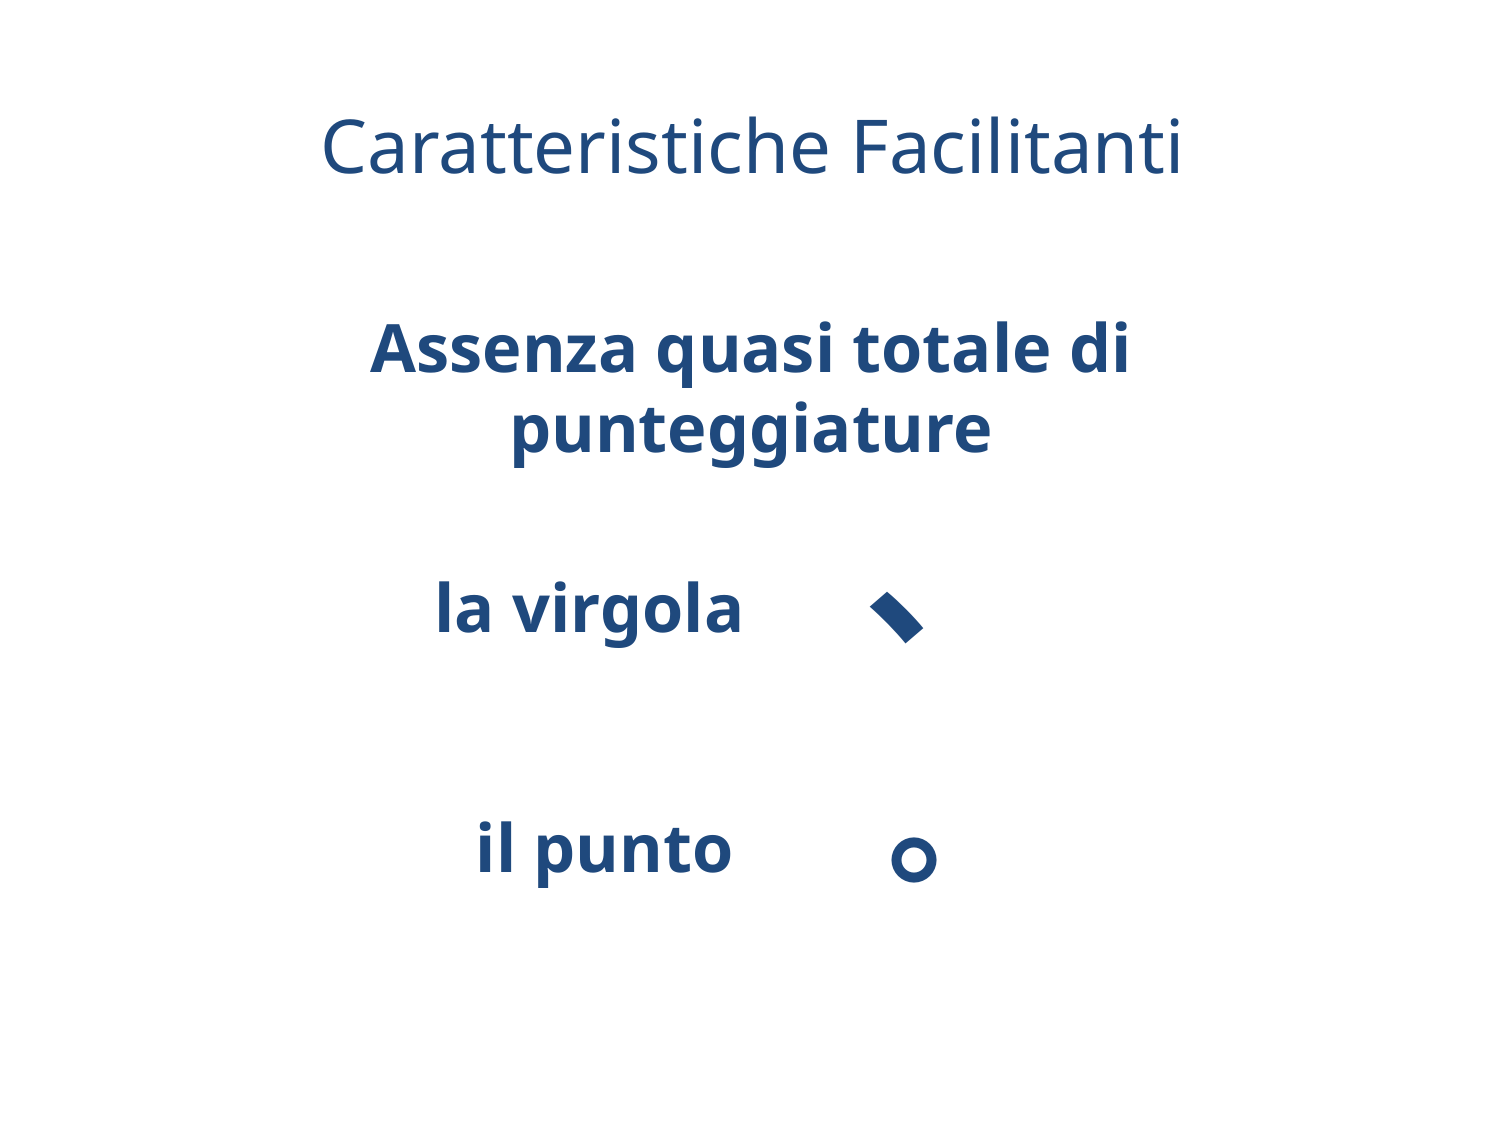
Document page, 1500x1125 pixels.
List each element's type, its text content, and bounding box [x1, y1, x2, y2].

text_box Caratteristiche Facilitanti [1, 75, 1500, 289]
title Assenza quasi totale di punteggiature la virgola 、 il punto 。 [113, 281, 1390, 1061]
